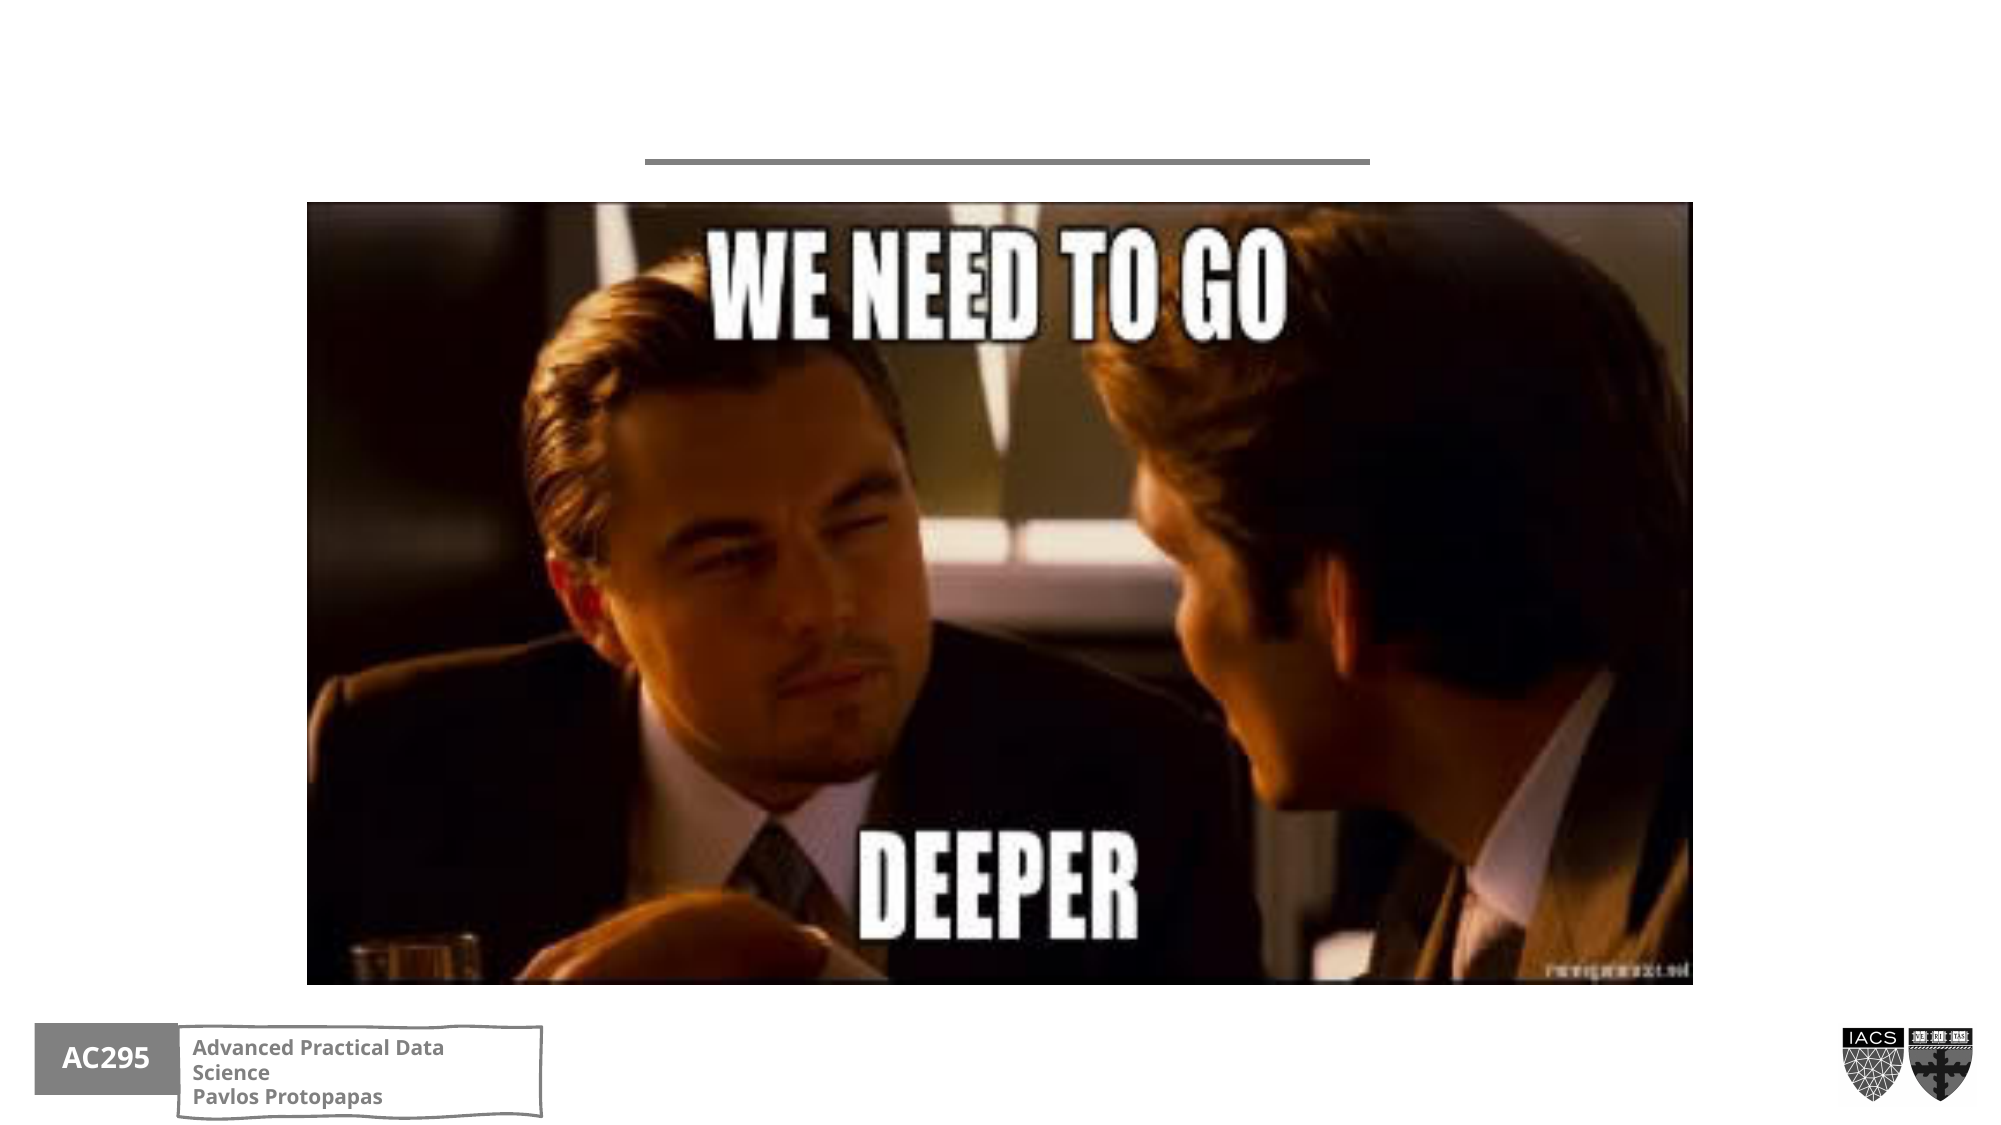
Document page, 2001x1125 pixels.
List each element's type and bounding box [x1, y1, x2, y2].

picture [1838, 1023, 1977, 1107]
picture [307, 201, 1693, 985]
